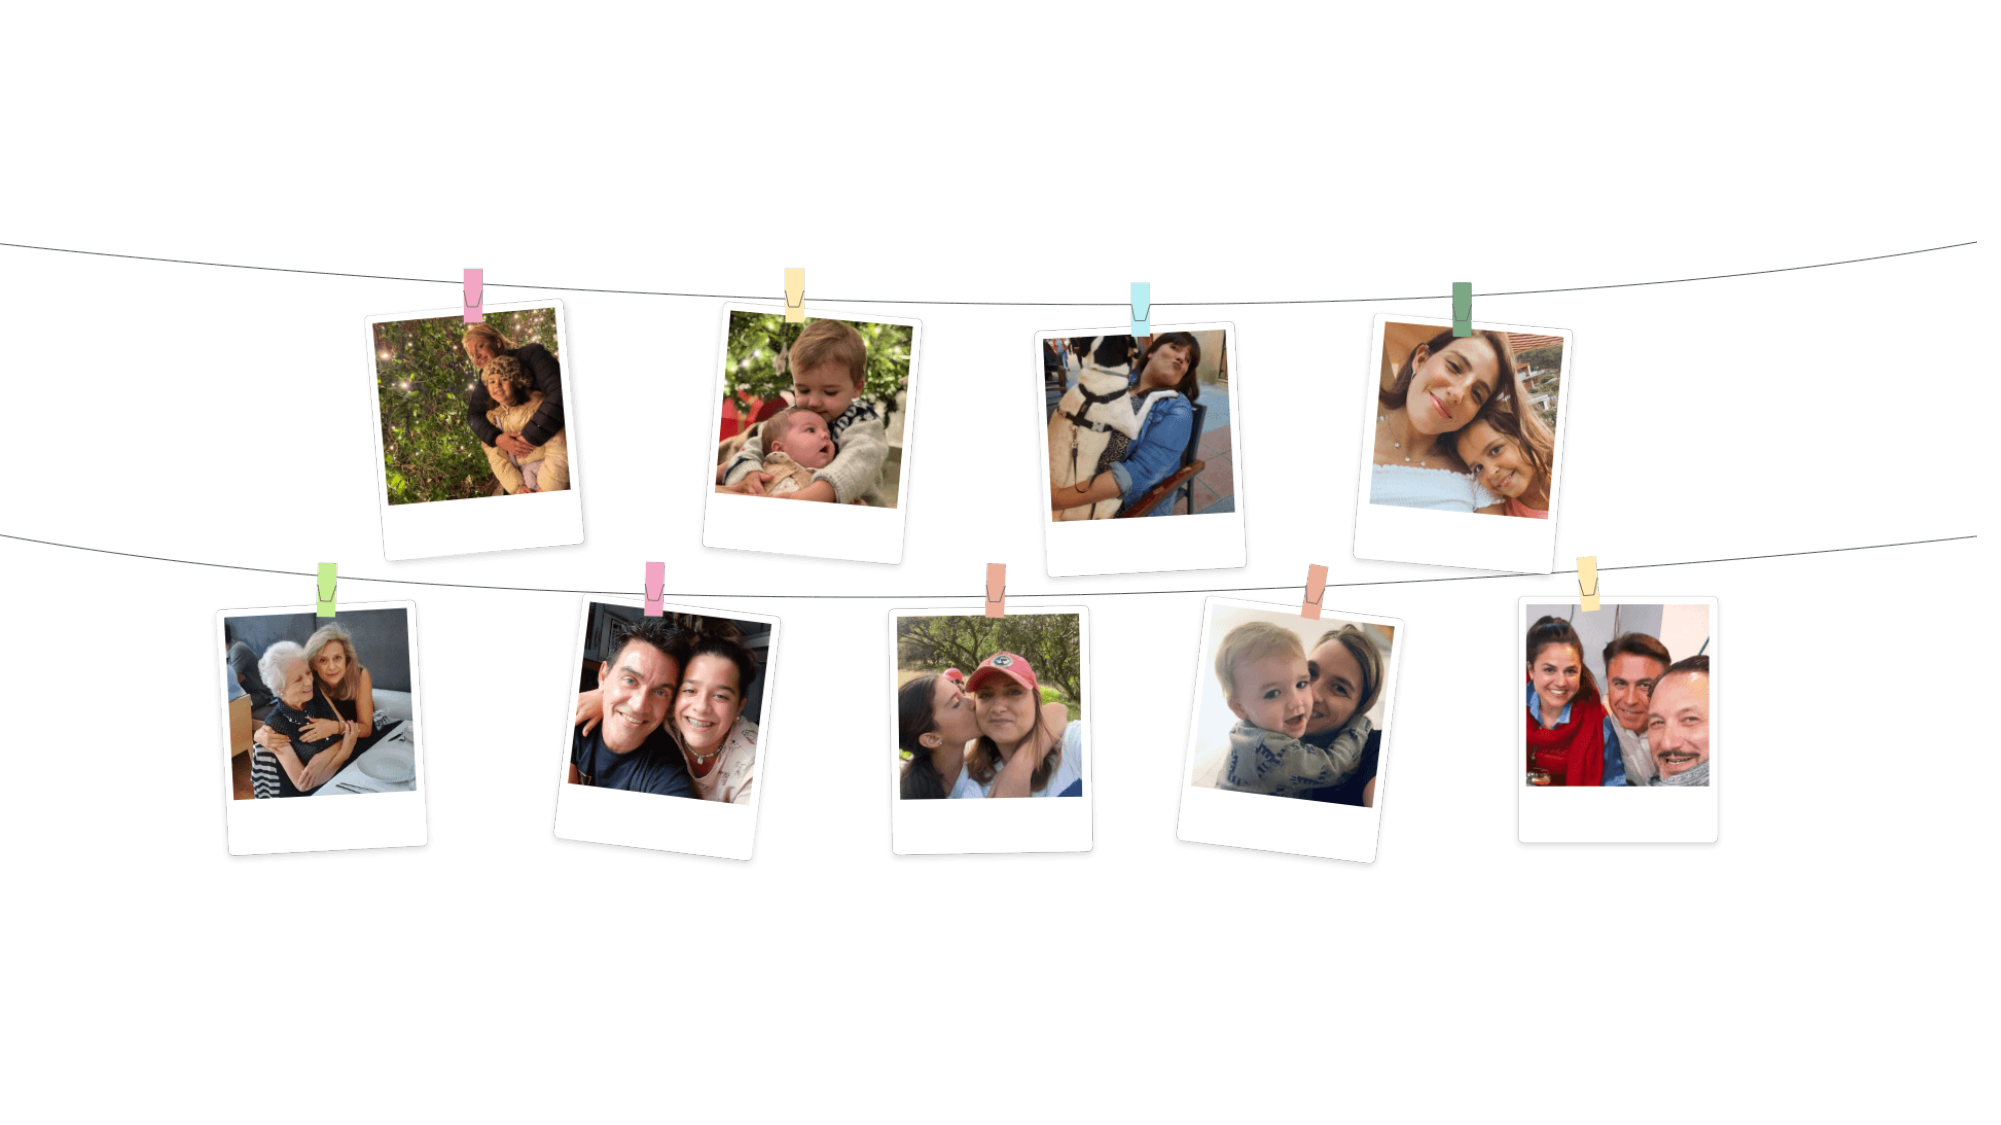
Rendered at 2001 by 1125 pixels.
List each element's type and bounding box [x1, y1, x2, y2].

picture [0, 241, 1977, 873]
